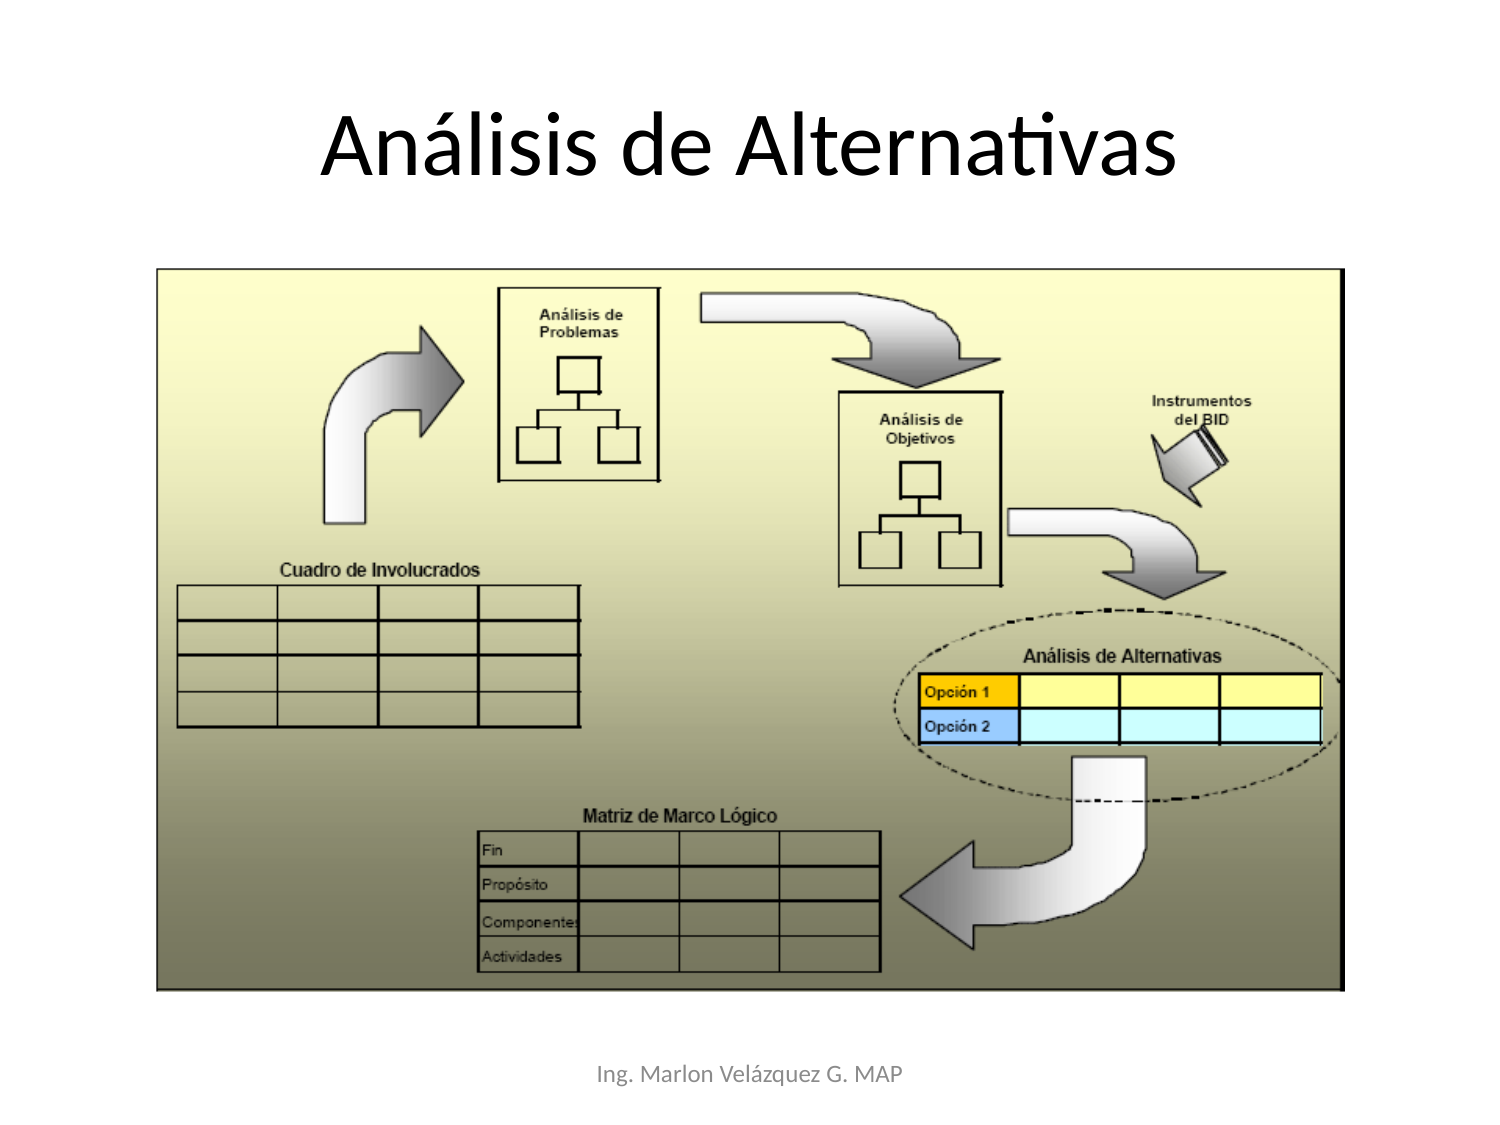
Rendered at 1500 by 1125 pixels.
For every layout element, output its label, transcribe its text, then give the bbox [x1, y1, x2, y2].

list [155, 267, 1345, 995]
footer Ing. Marlon Velázquez G. MAP [512, 1042, 988, 1103]
title Análisis de Alternativas [75, 45, 1425, 233]
